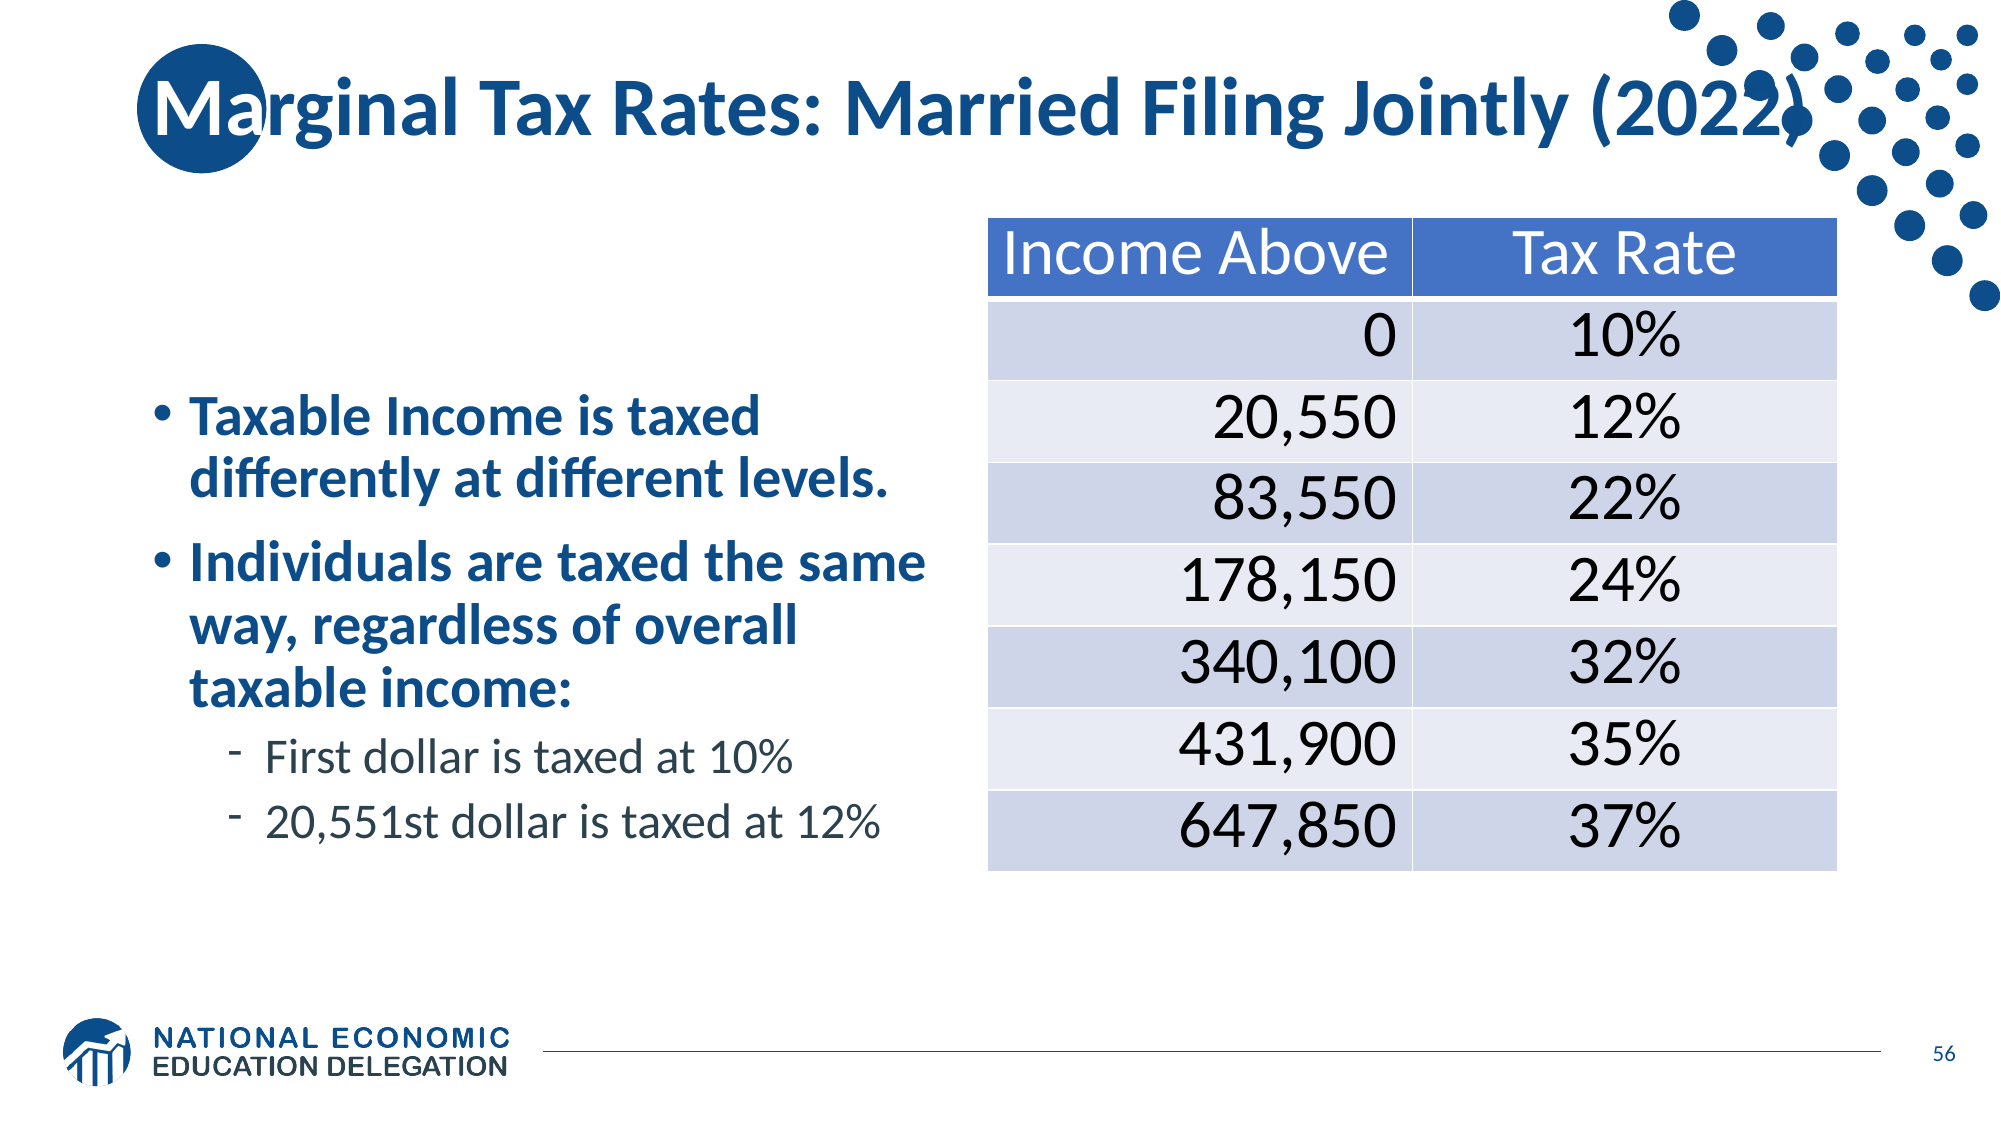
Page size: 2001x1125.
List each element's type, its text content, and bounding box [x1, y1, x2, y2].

table_cell 340,100 [988, 627, 1412, 707]
table_cell 647,850 [988, 791, 1412, 871]
table_header Income Above [988, 218, 1412, 296]
list Taxable Income is taxed differently at different levels. Individuals are taxed the same way, regardless of overall taxable income: First dollar is taxed at 10% 20,551st dollar is taxed at 12% [137, 273, 988, 961]
table_header Tax Rate [1413, 218, 1837, 296]
picture [55, 1013, 520, 1091]
table_cell 20,550 [988, 381, 1412, 462]
title Marginal Tax Rates: Married Filing Jointly (2022) [137, 0, 1863, 218]
table_cell 0 [988, 302, 1412, 380]
table_cell 32% [1413, 627, 1837, 707]
table_cell 10% [1413, 302, 1837, 380]
table_cell 35% [1413, 709, 1837, 789]
table_cell 83,550 [988, 463, 1412, 543]
table_cell 37% [1413, 791, 1837, 871]
table_cell 431,900 [988, 709, 1412, 789]
table_cell 24% [1413, 545, 1837, 625]
table_cell 12% [1413, 381, 1837, 462]
slide_number 56 [1521, 1022, 1972, 1082]
table_cell 178,150 [988, 545, 1412, 625]
table_cell 22% [1413, 463, 1837, 543]
